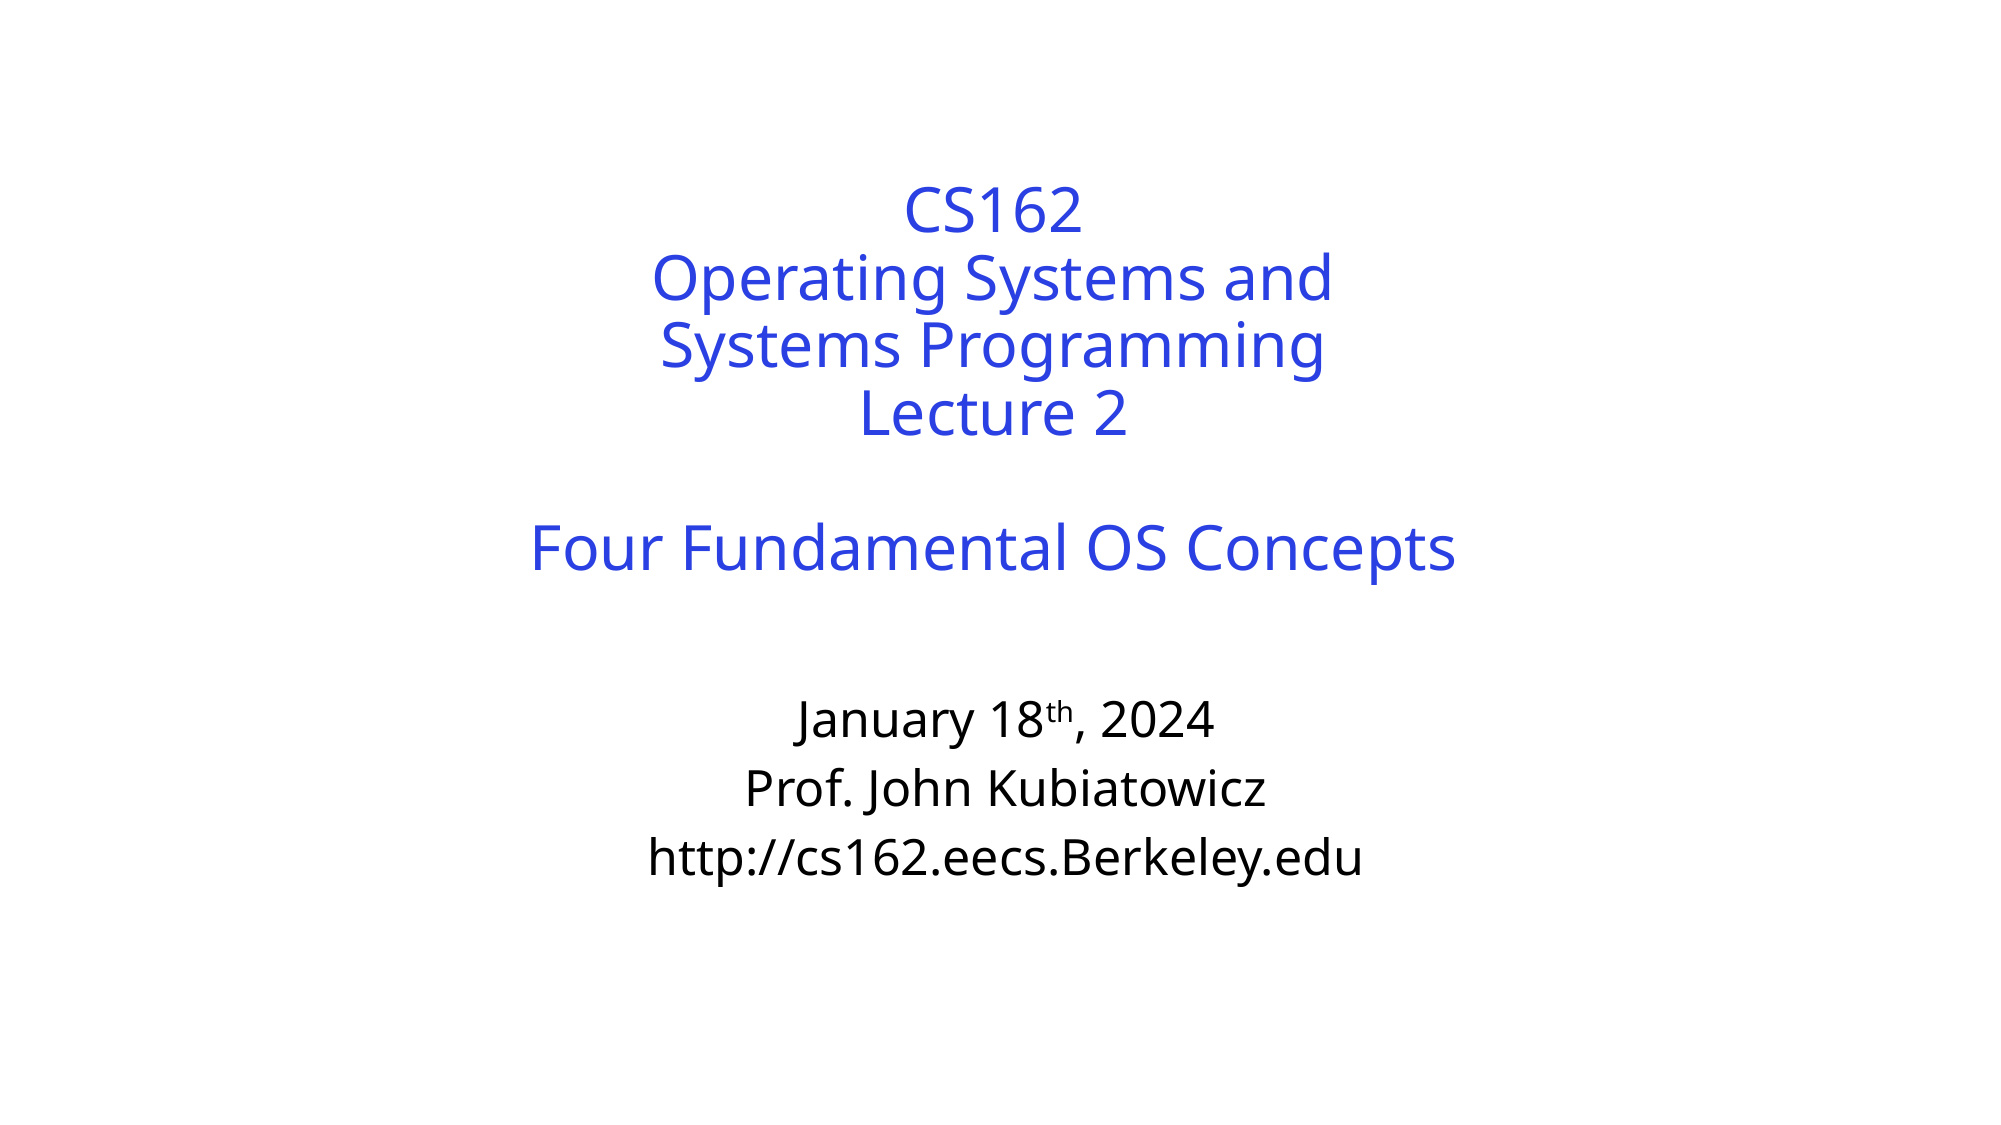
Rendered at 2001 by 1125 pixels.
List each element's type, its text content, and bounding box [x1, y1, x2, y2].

subtitle January 18th, 2024 Prof. John Kubiatowicz http://cs162.eecs.Berkeley.edu [350, 687, 1663, 925]
title CS162 Operating Systems and Systems Programming Lecture 2 Four Fundamental OS Concepts [350, 212, 1638, 550]
